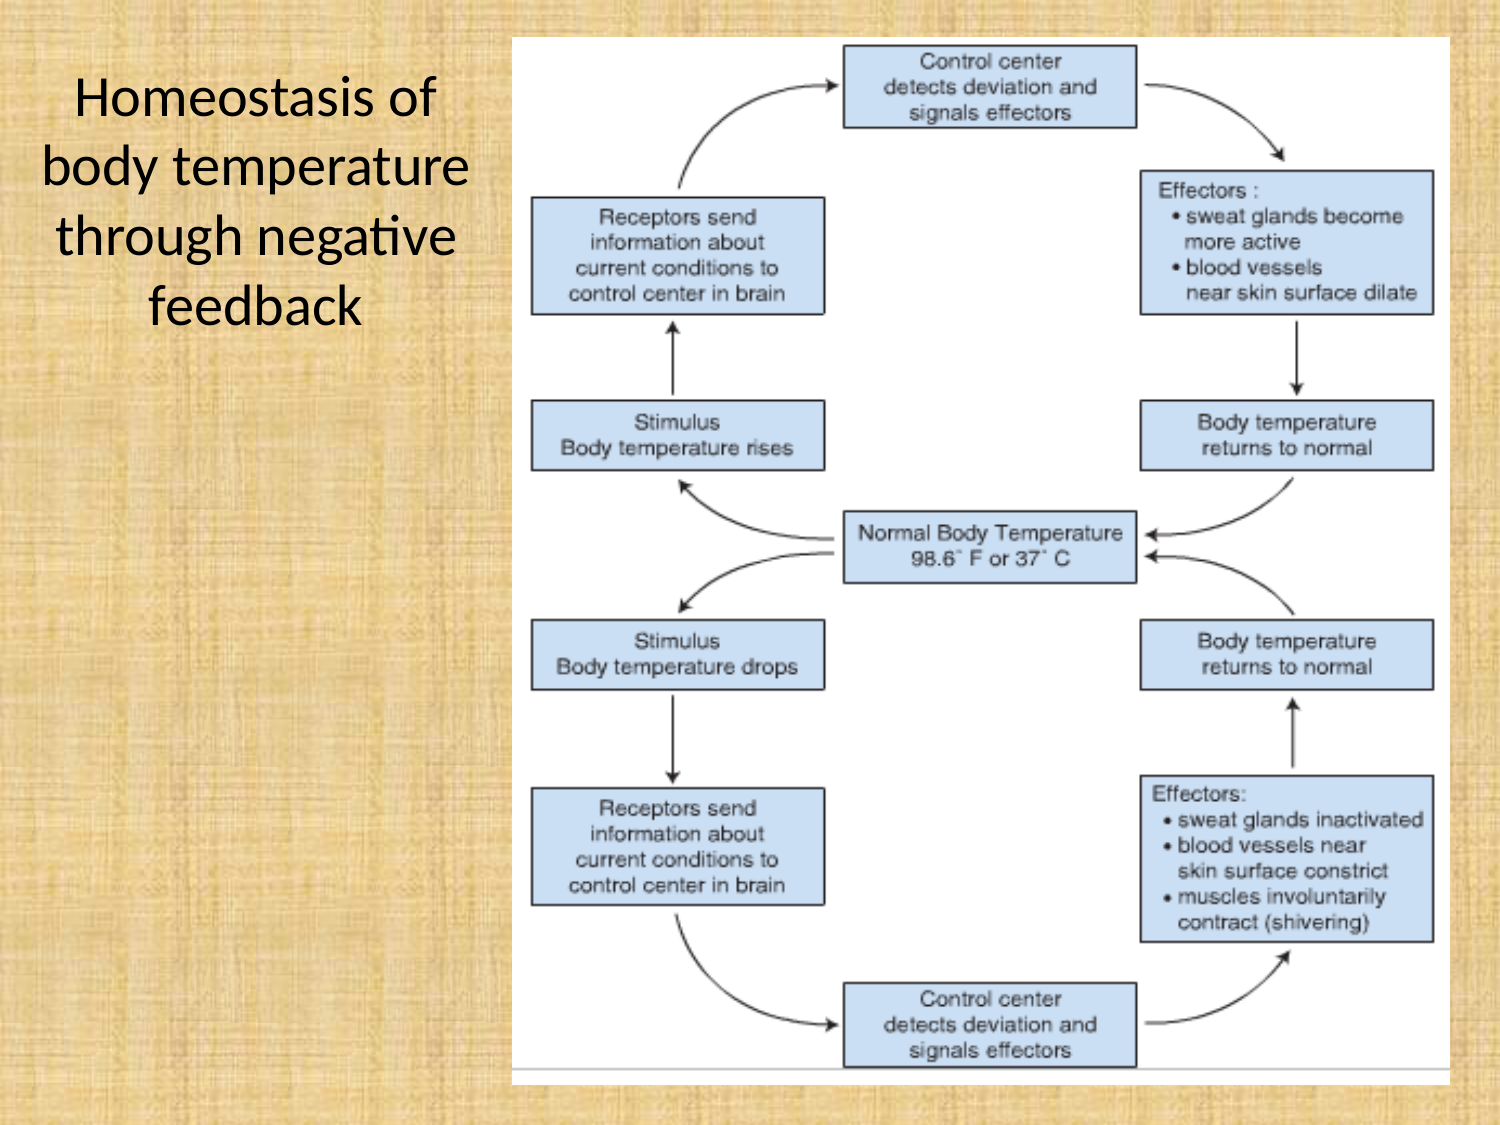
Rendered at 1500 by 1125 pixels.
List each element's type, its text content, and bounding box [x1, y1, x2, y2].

picture [0, 0, 1500, 1125]
title Homeostasis of body temperature through negative feedback [24, 45, 488, 350]
slide_number 10 [1074, 1094, 1425, 1103]
